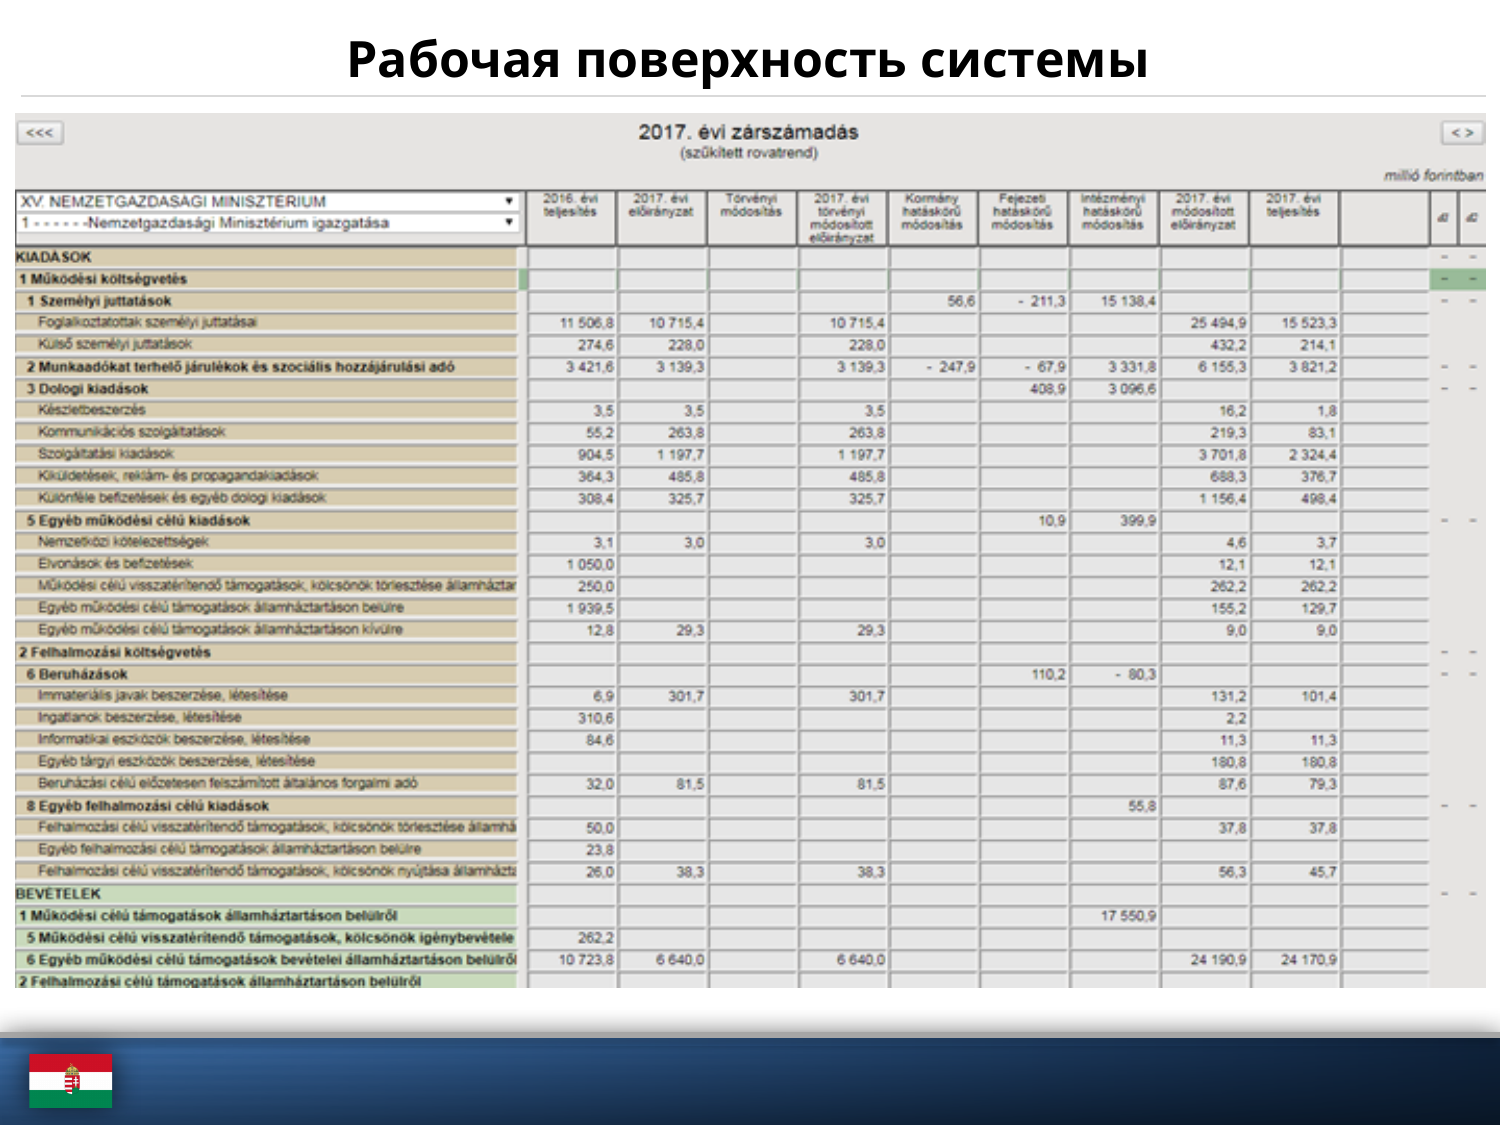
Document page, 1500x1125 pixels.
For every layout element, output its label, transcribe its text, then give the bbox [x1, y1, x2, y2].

title Рабочая поверхность системы [0, 19, 1500, 97]
picture [15, 113, 1486, 988]
picture [29, 1054, 113, 1108]
